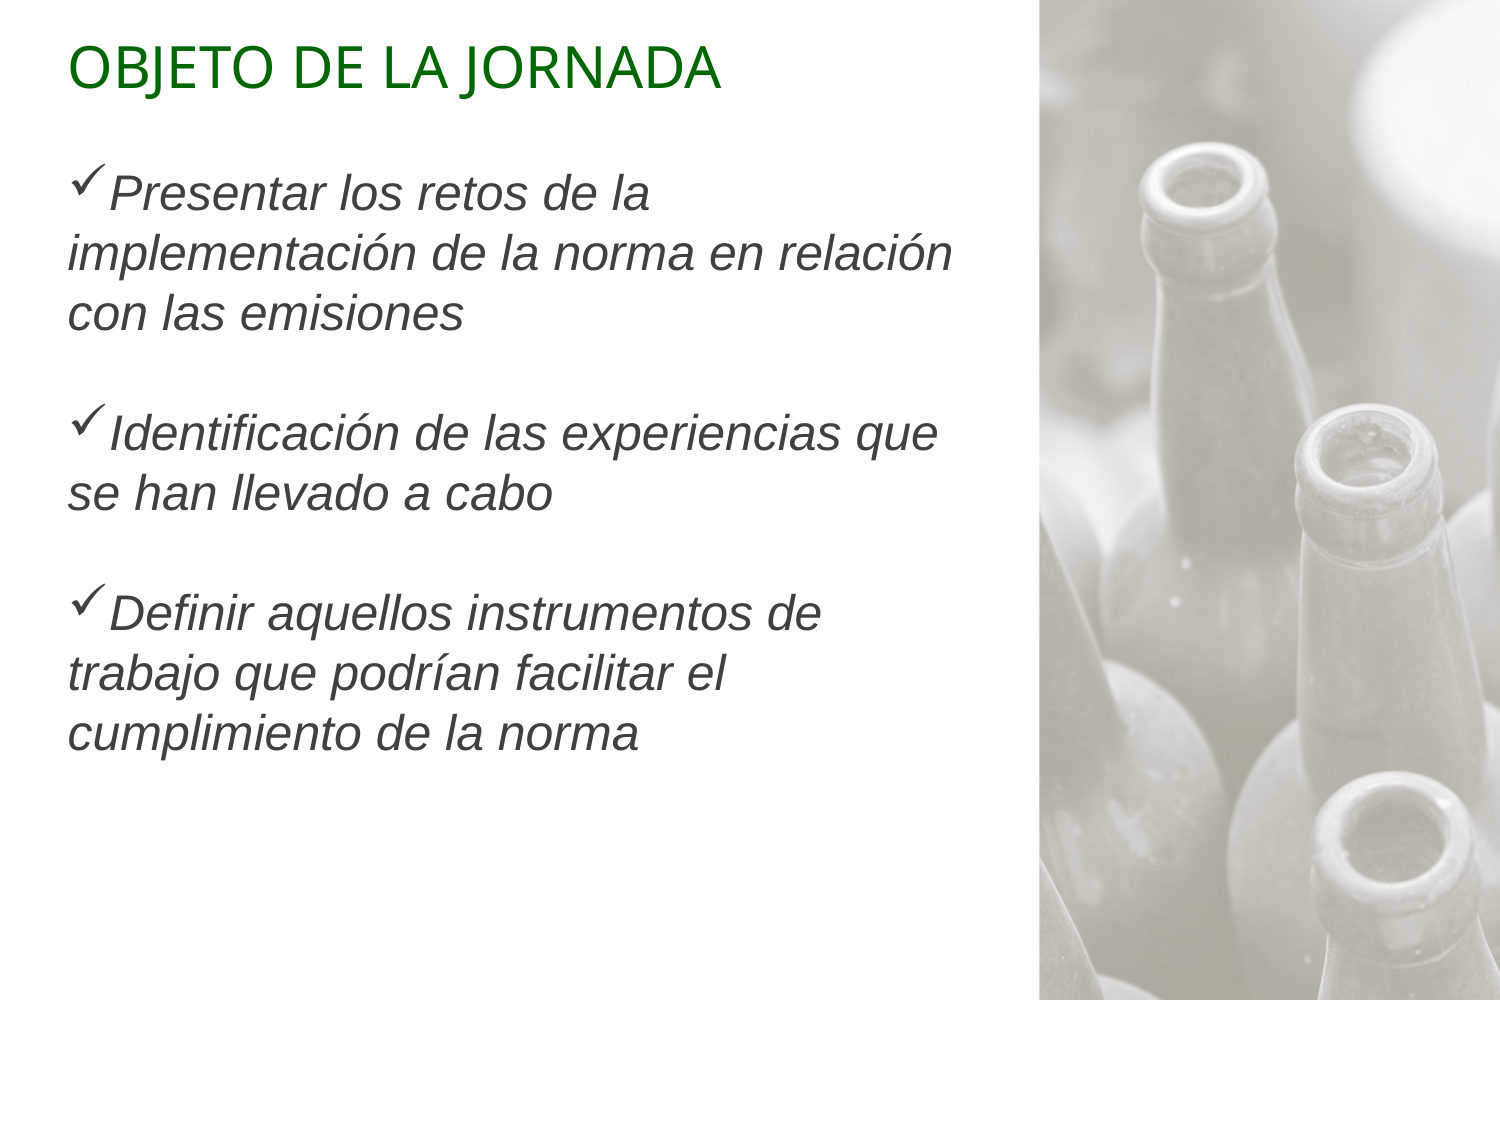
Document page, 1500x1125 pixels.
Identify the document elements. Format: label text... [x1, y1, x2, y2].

text_box OBJETO DE LA JORNADA Presentar los retos de la implementación de la norma en relación con las emisiones Identificación de las experiencias que se han llevado a cabo Definir aquellos instrumentos de trabajo que podrían facilitar el cumplimiento de la norma [53, 22, 975, 888]
picture [1039, 0, 1500, 1001]
